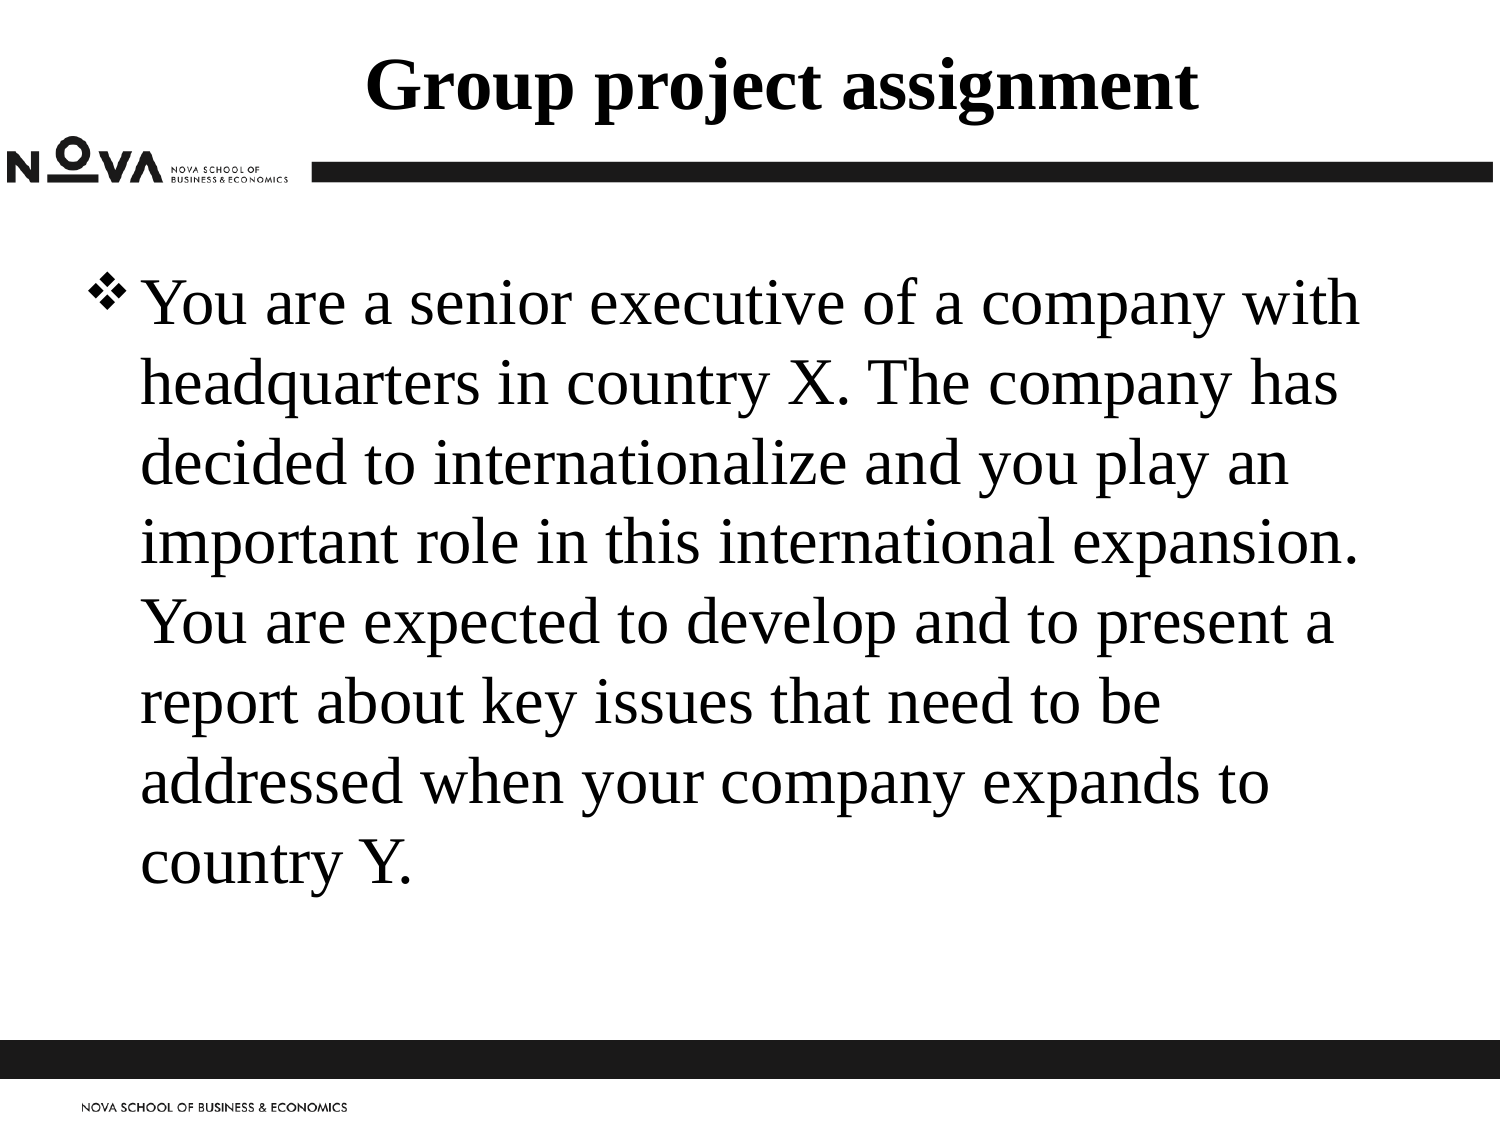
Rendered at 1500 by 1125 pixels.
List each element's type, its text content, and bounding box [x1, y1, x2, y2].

picture [0, 1040, 1500, 1112]
picture [7, 136, 1493, 183]
list You are a senior executive of a company with headquarters in country X. The company has decided to internationalize and you play an important role in this international expansion. You are expected to develop and to present a report about key issues that need to be addressed when your company expands to country Y. [68, 249, 1432, 988]
title Group project assignment [350, 37, 1375, 150]
